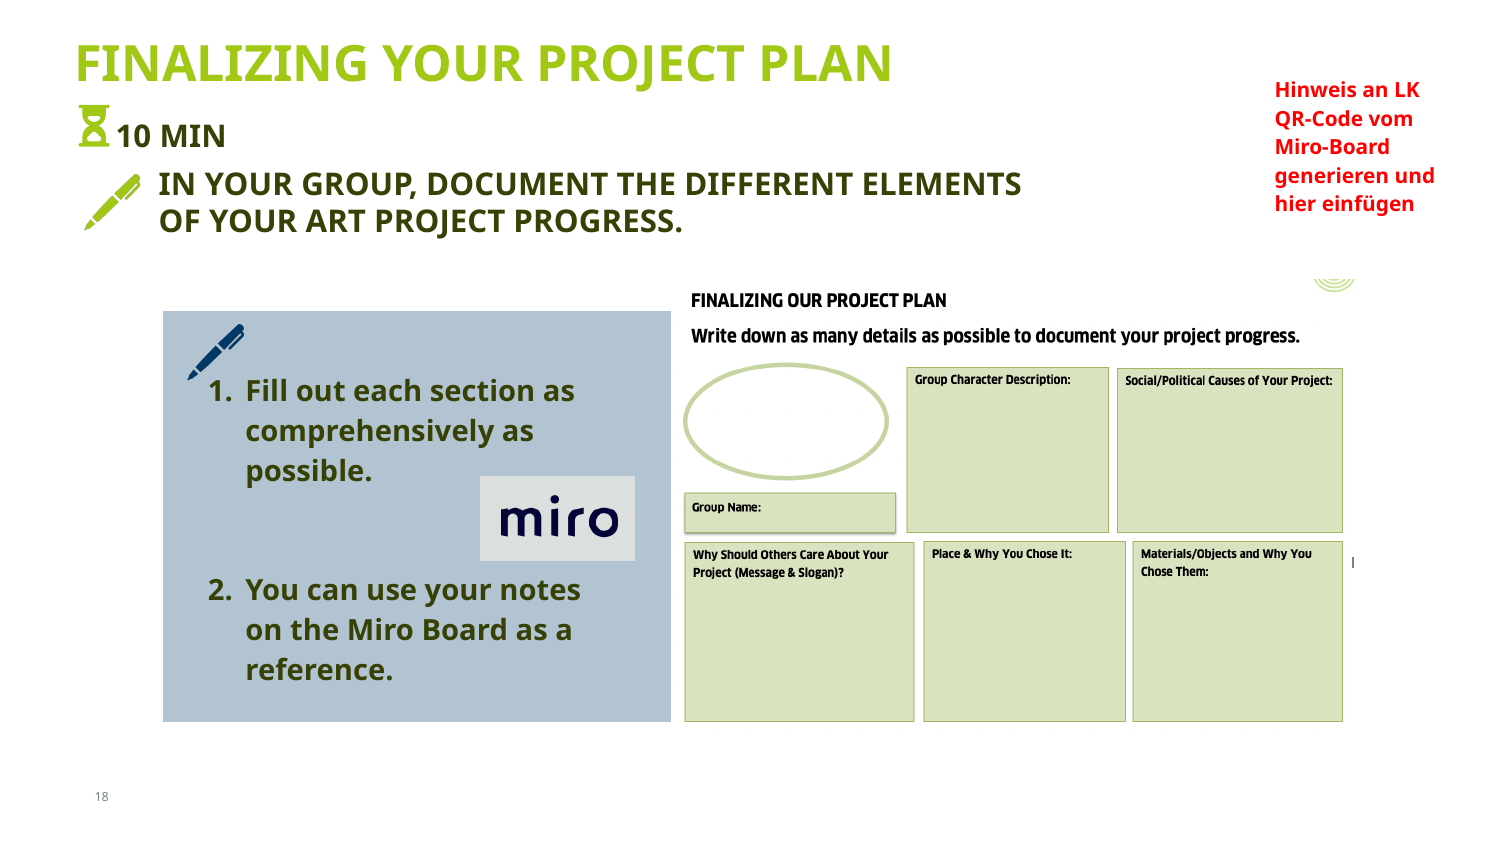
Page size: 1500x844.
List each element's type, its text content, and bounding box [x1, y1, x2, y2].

title Finalizing your project plan 10 Min [74, 29, 1500, 223]
text_box IN YOUR GROUP, DOCUMENT THE DIFFERENT ELEMENTS OF YOUR ART PROJECT PROGRESS. [143, 156, 1478, 247]
picture [480, 476, 635, 561]
text_box Fill out each section as comprehensively as possible. You can use your notes on the Miro Board as a reference. [193, 285, 674, 694]
picture [184, 320, 248, 384]
slide_number 18 [94, 771, 154, 824]
picture [81, 170, 144, 234]
text_box [78, 104, 110, 147]
text_box Hinweis an LK QR-Code vom Miro-Board generieren und hier einfügen [1259, 66, 1451, 224]
text_box [164, 312, 669, 720]
picture [674, 279, 1355, 733]
